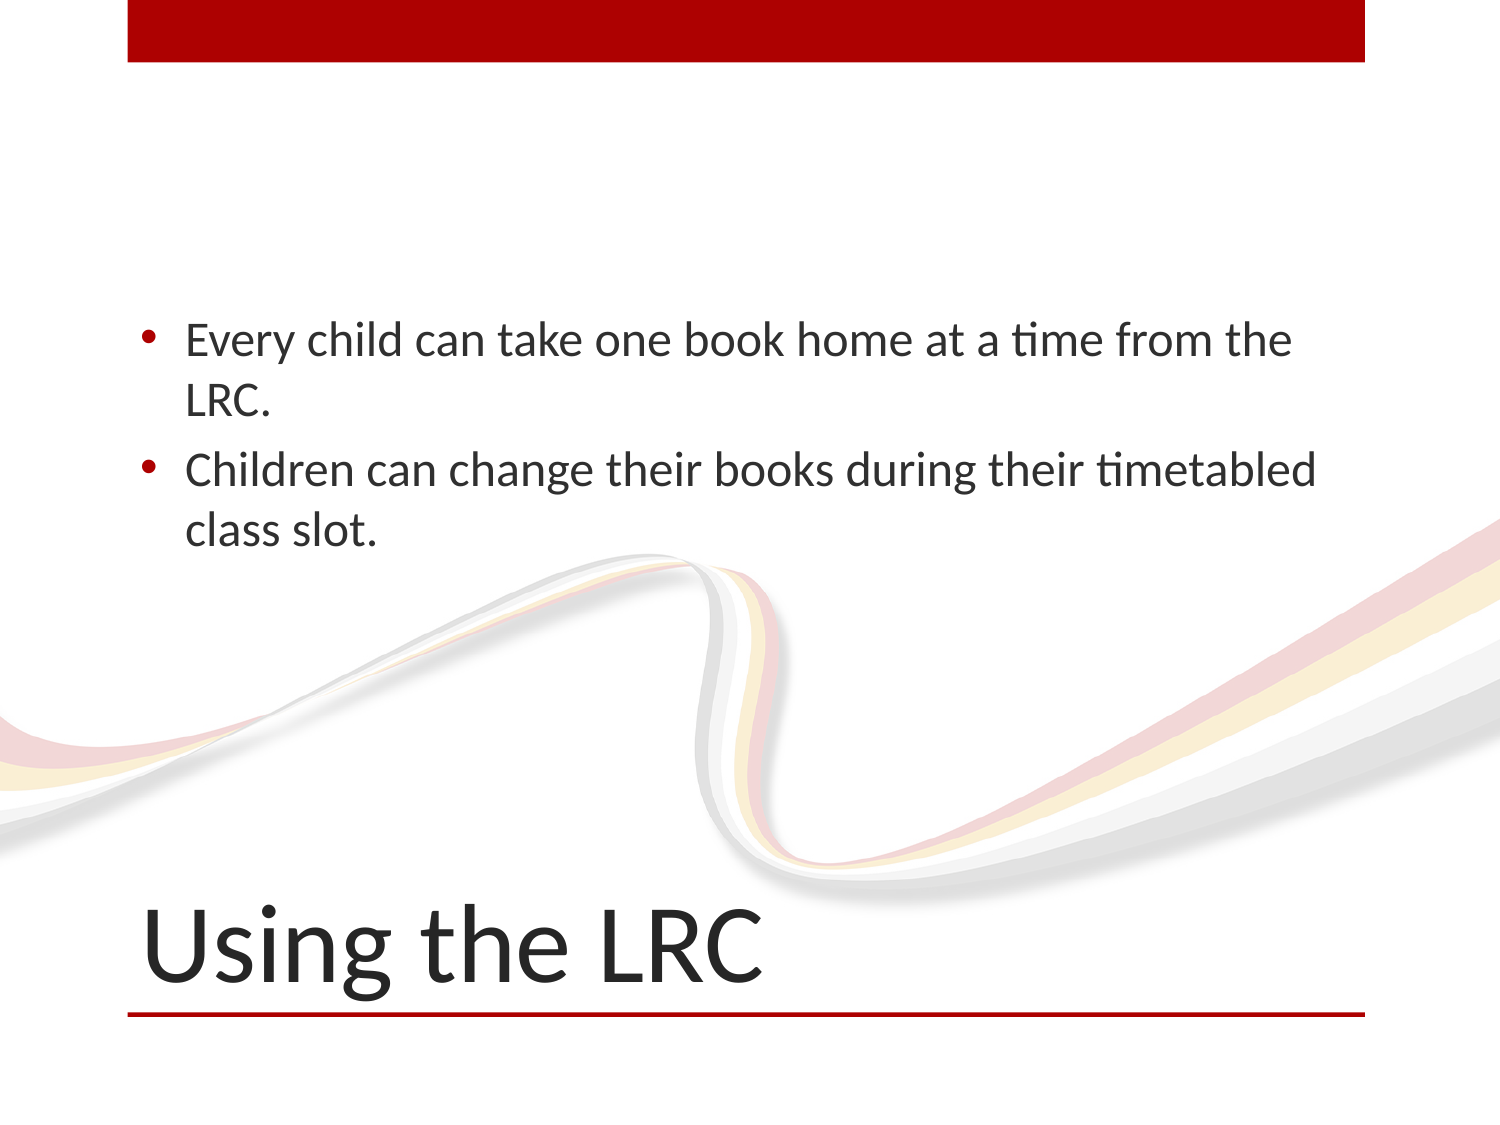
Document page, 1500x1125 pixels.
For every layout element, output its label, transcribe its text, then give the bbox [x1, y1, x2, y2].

list Every child can take one book home at a time from the LRC. Children can change their books during their timetabled class slot. [125, 112, 1363, 750]
title Using the LRC [125, 750, 1238, 1013]
